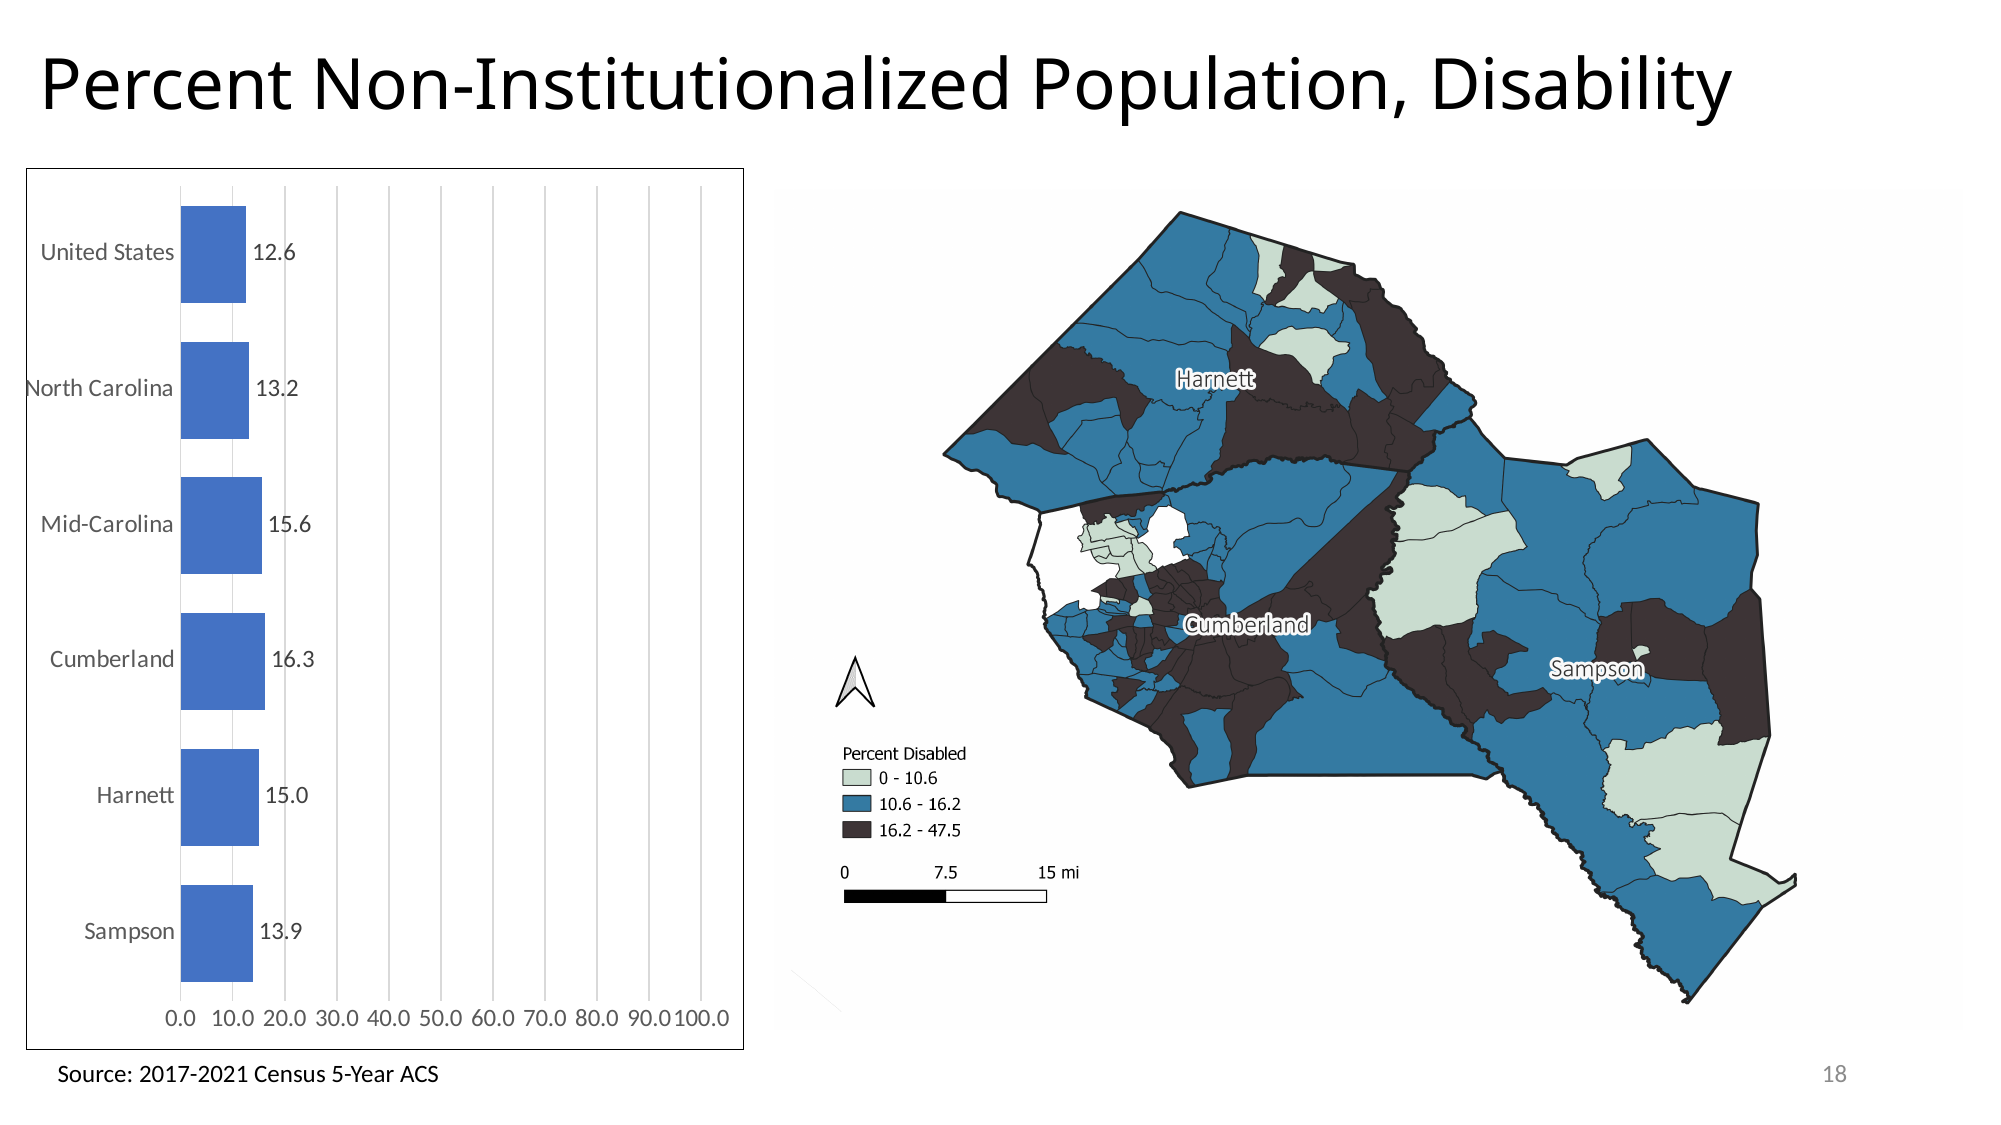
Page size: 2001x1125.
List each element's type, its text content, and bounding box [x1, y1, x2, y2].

chart [24, 168, 744, 1050]
text_box Source: 2017-2021 Census 5-Year ACS [42, 1050, 455, 1095]
slide_number 18 [1412, 1042, 1863, 1103]
title Percent Non-Institutionalized Population, Disability [24, 5, 1818, 169]
picture [774, 189, 1963, 1030]
